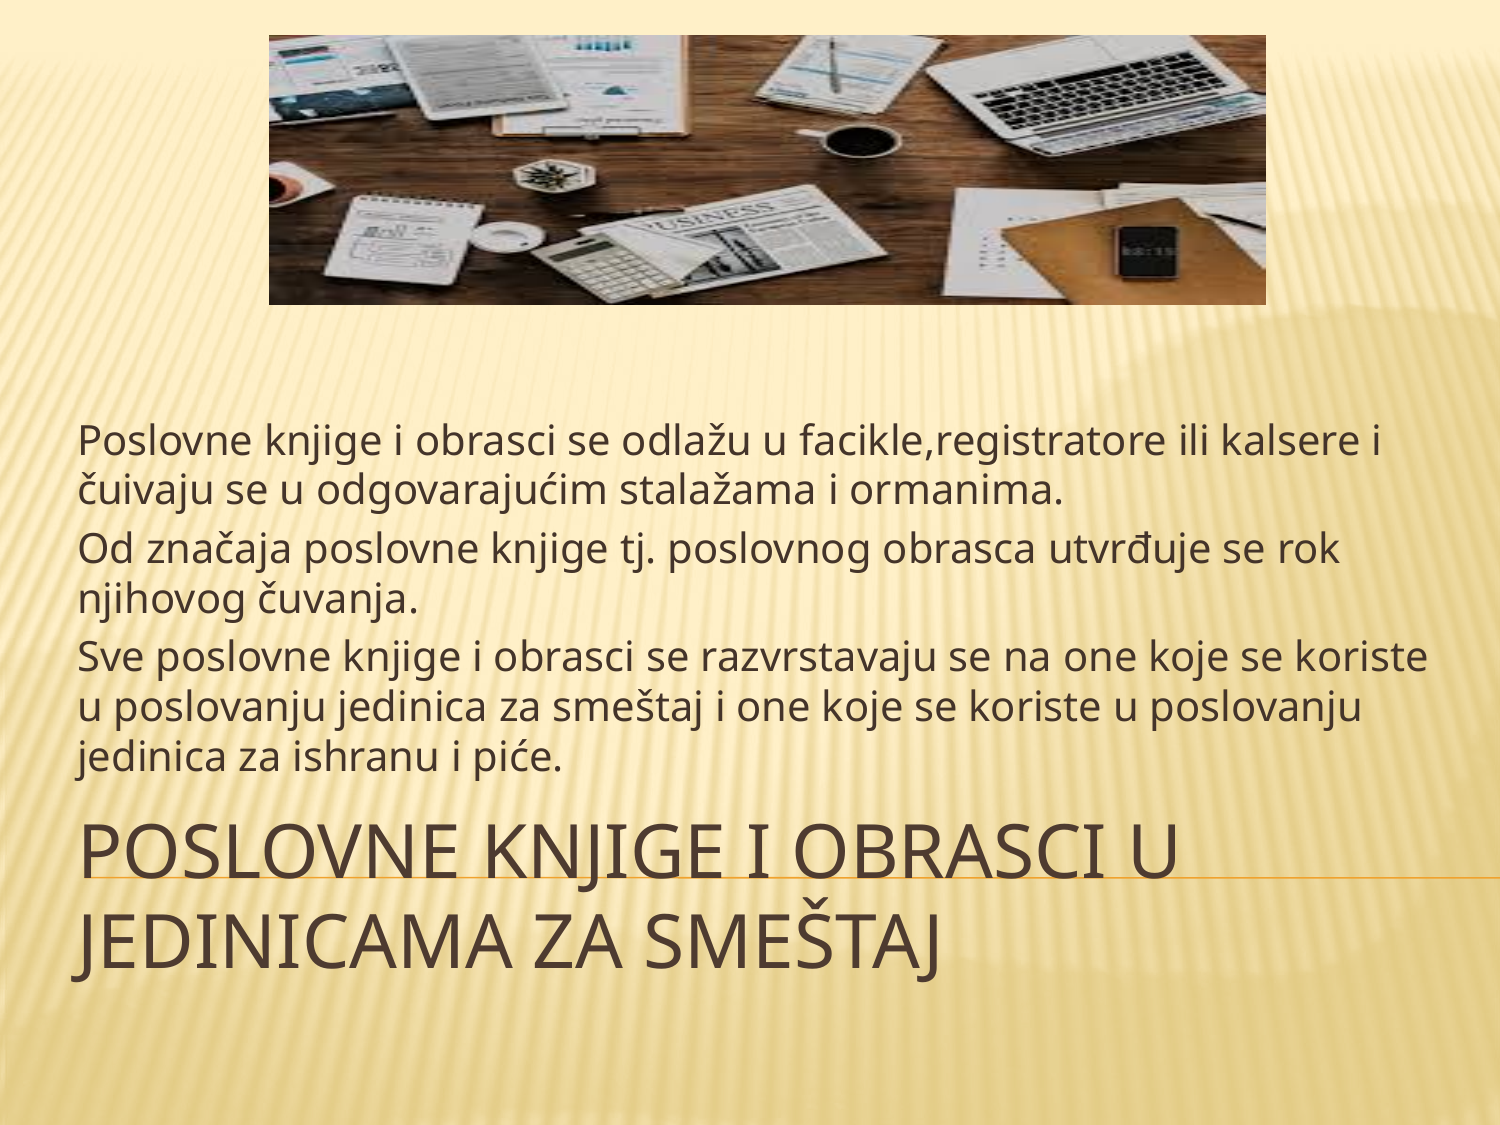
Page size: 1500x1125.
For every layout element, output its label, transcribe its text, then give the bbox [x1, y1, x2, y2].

title Poslovne knjige i obrasci u jedinicama za smeštaj [62, 796, 1450, 997]
subtitle Poslovne knjige i obrasci se odlažu u facikle,registratore ili kalsere i čuivaju se u odgovarajućim stalažama i ormanima. Od značaja poslovne knjige tj. poslovnog obrasca utvrđuje se rok njihovog čuvanja. Sve poslovne knjige i obrasci se razvrstavaju se na one koje se koriste u poslovanju jedinica za smeštaj i one koje se koriste u poslovanju jedinica za ishranu i piće. [62, 637, 1450, 788]
picture [269, 34, 1266, 305]
